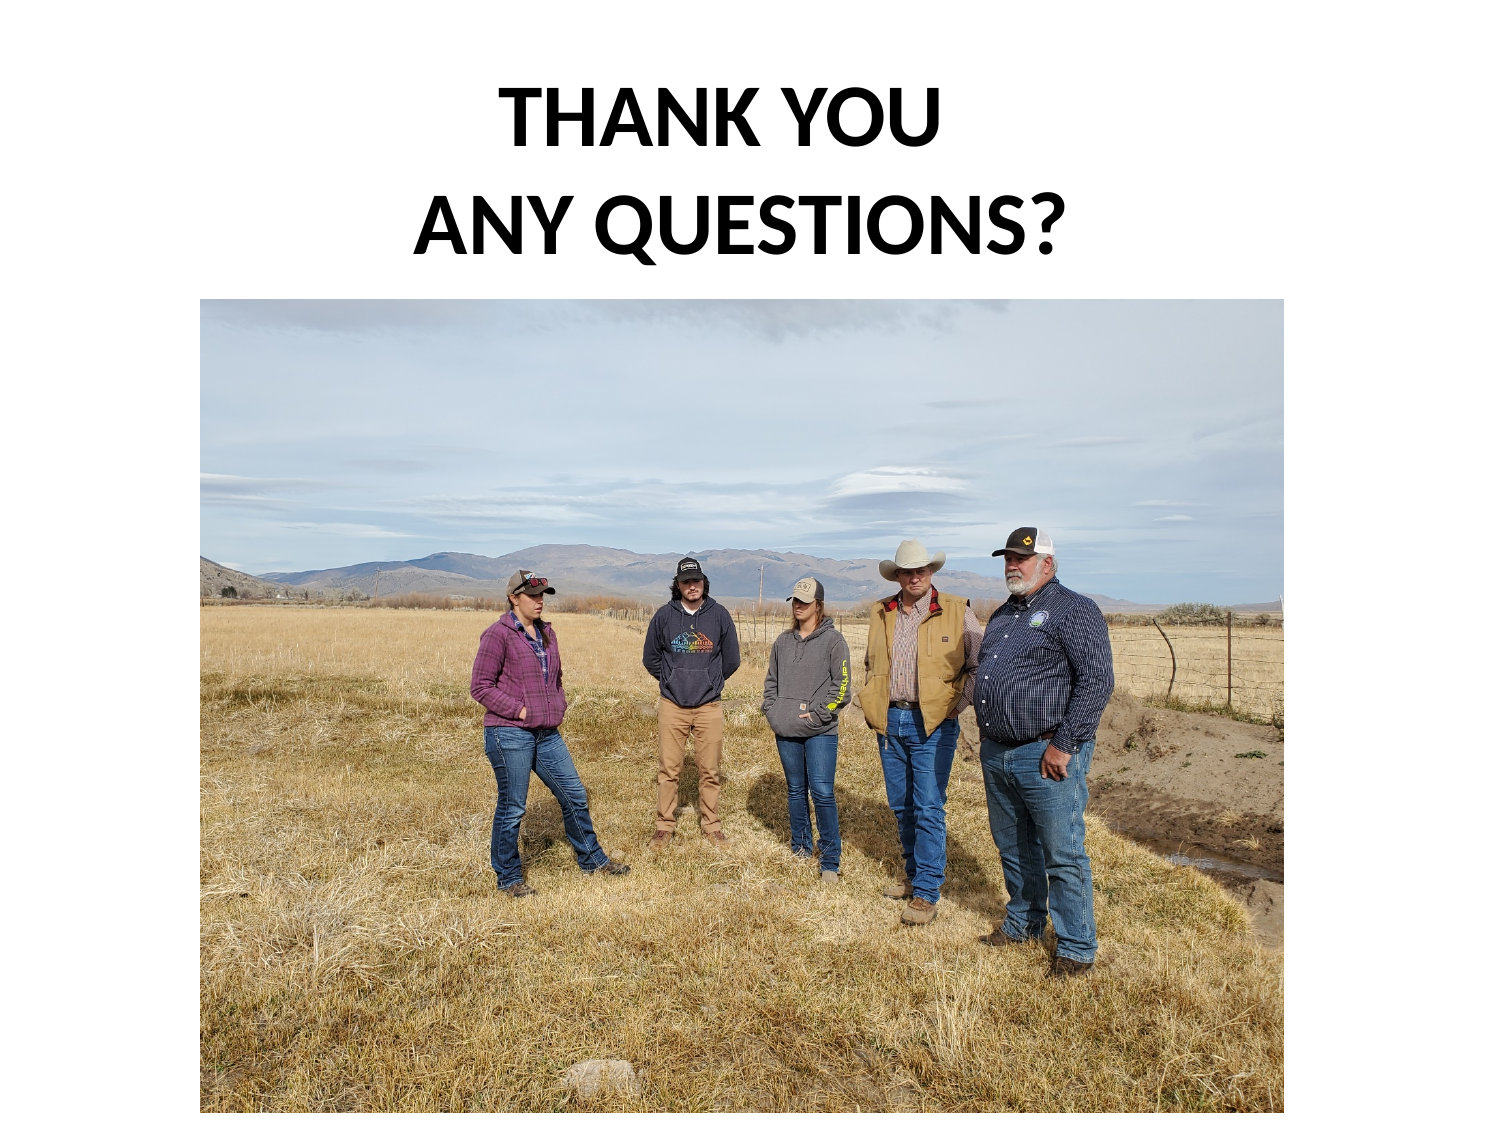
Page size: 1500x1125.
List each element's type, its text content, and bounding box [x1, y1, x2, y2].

picture [199, 299, 1284, 1113]
text_box THANK YOU ANY QUESTIONS? [160, 49, 1323, 280]
